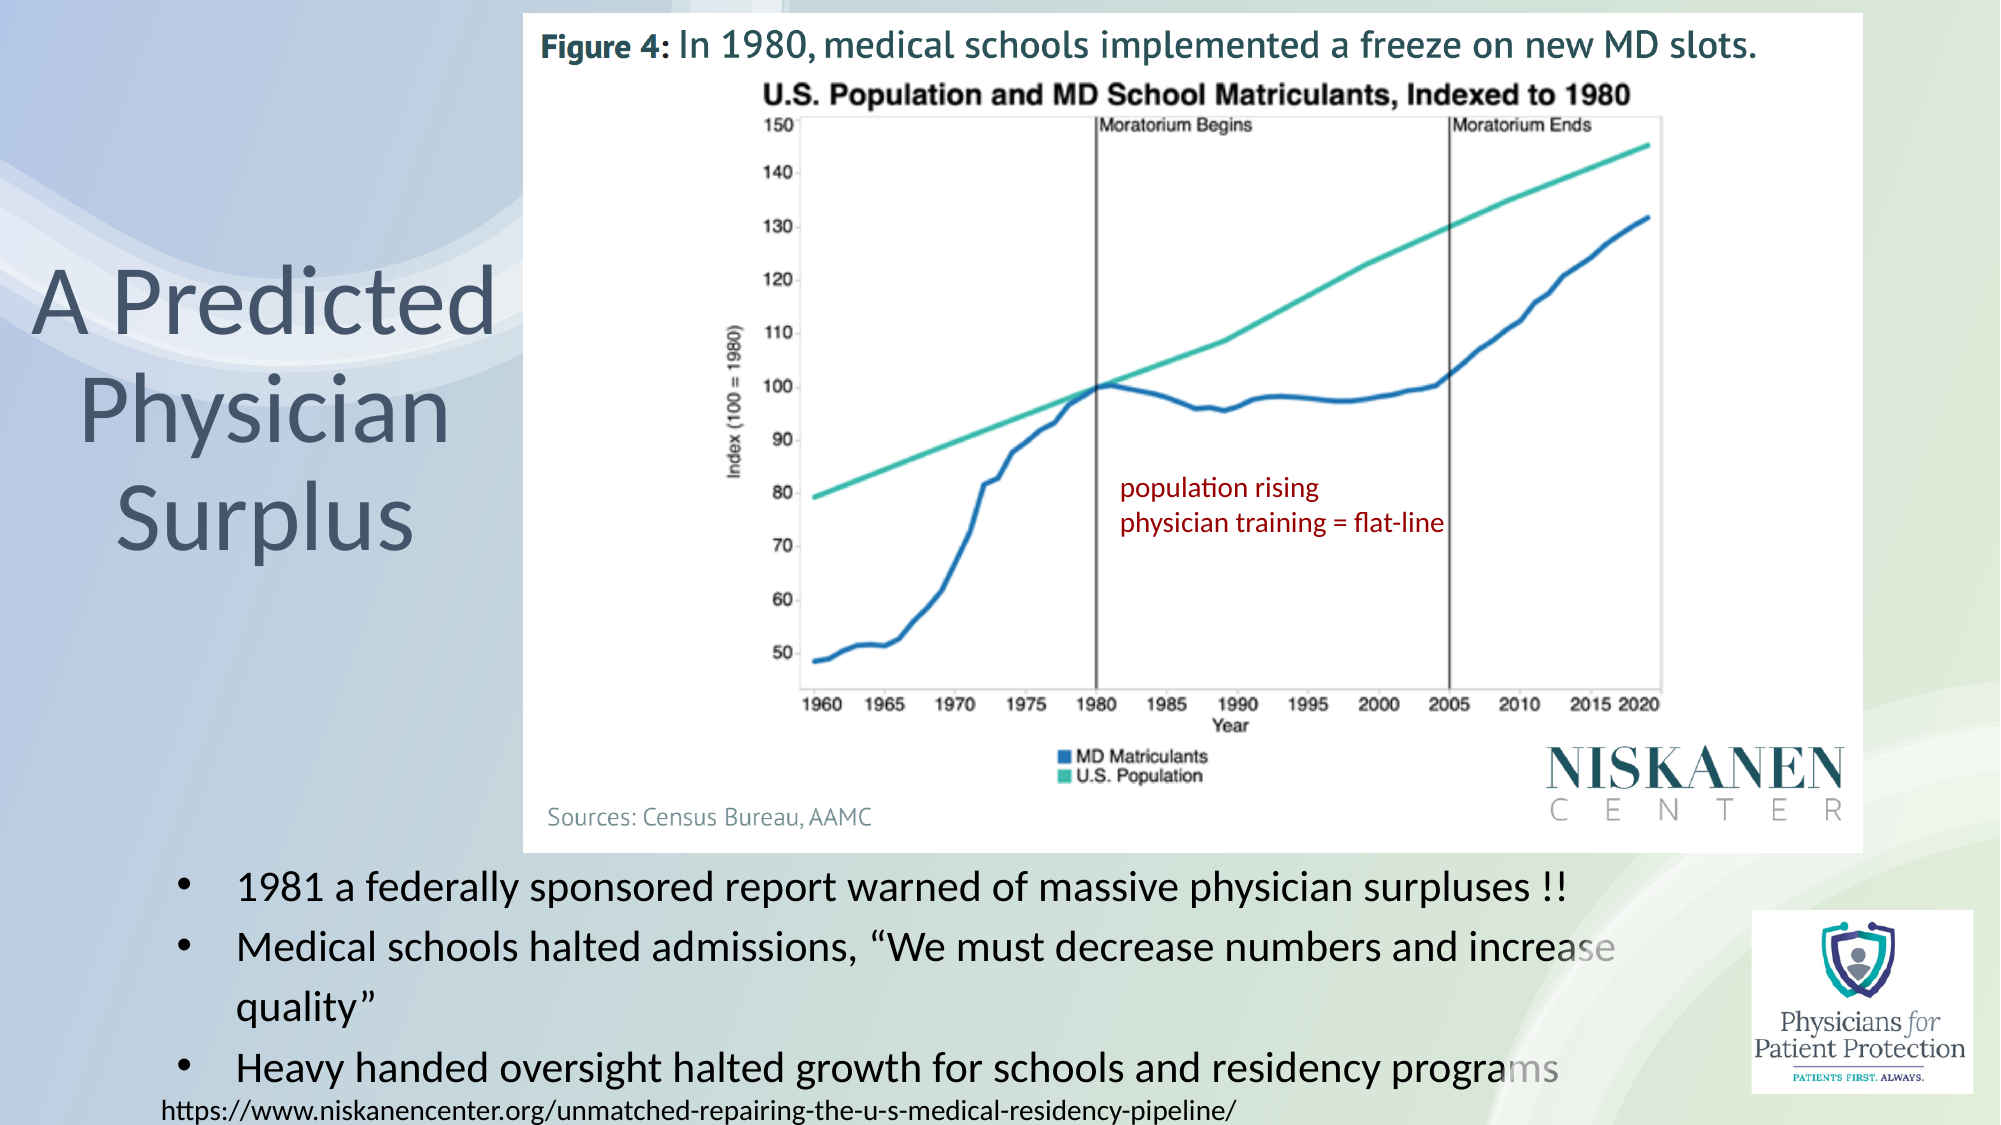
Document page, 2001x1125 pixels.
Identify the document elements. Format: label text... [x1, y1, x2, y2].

text_box [0, 663, 1480, 1125]
list 1981 a federally sponsored report warned of massive physician surpluses !! Medical schools halted admissions, “We must decrease numbers and increase quality” Heavy handed oversight halted growth for schools and residency programs https://www.niskanencenter.org/unmatched-repairing-the-u-s-medical-residency-pipeline/ [145, 842, 1480, 1094]
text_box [0, 0, 791, 407]
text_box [1485, 679, 2000, 1125]
picture [1751, 910, 1974, 1095]
title A Predicted Physician Surplus [0, 416, 517, 663]
picture [522, 13, 1863, 854]
text_box [793, 0, 2000, 679]
